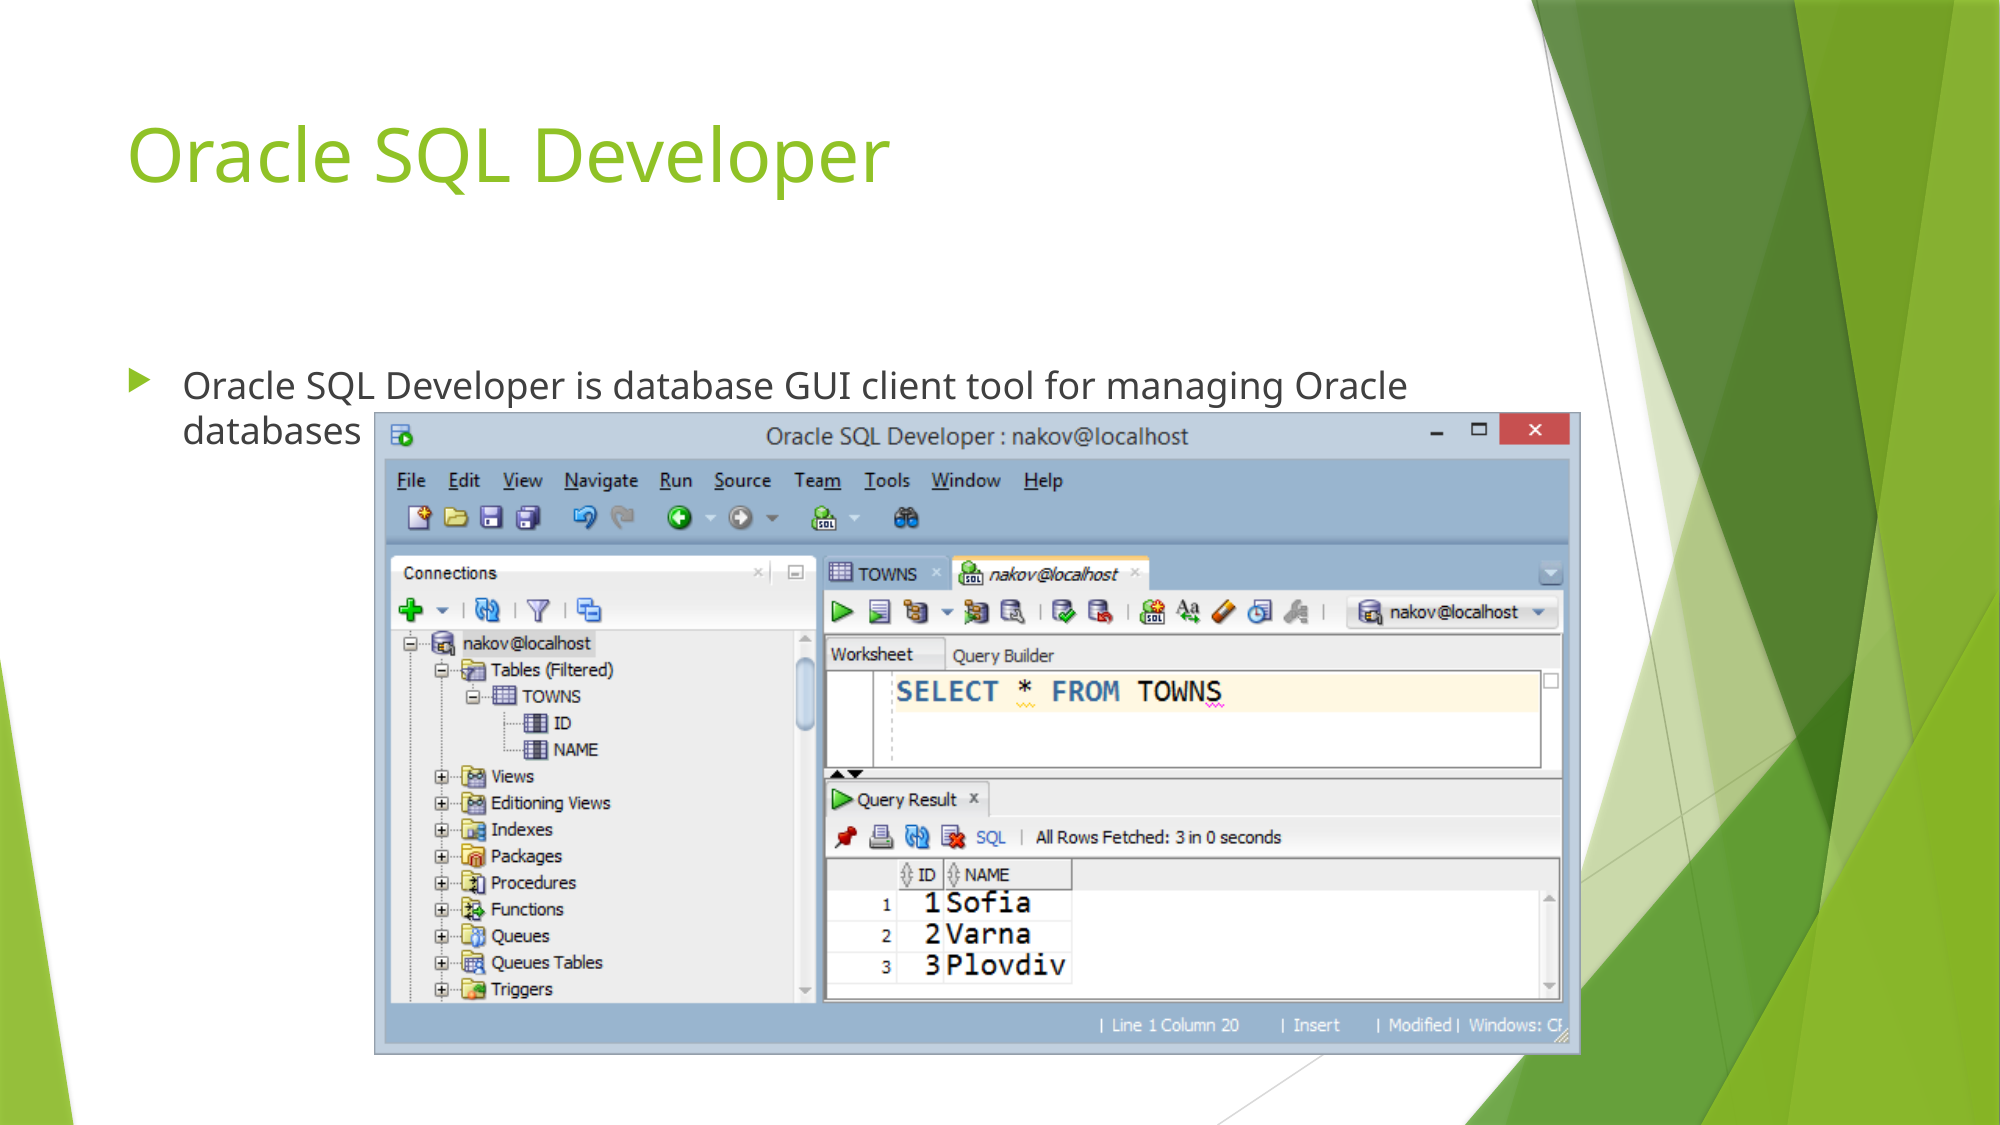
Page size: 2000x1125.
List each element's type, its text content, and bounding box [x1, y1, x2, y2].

list Oracle SQL Developer is database GUI client tool for managing Oracle databases [111, 354, 1521, 992]
picture [374, 411, 1582, 1056]
title Oracle SQL Developer [111, 99, 1521, 317]
